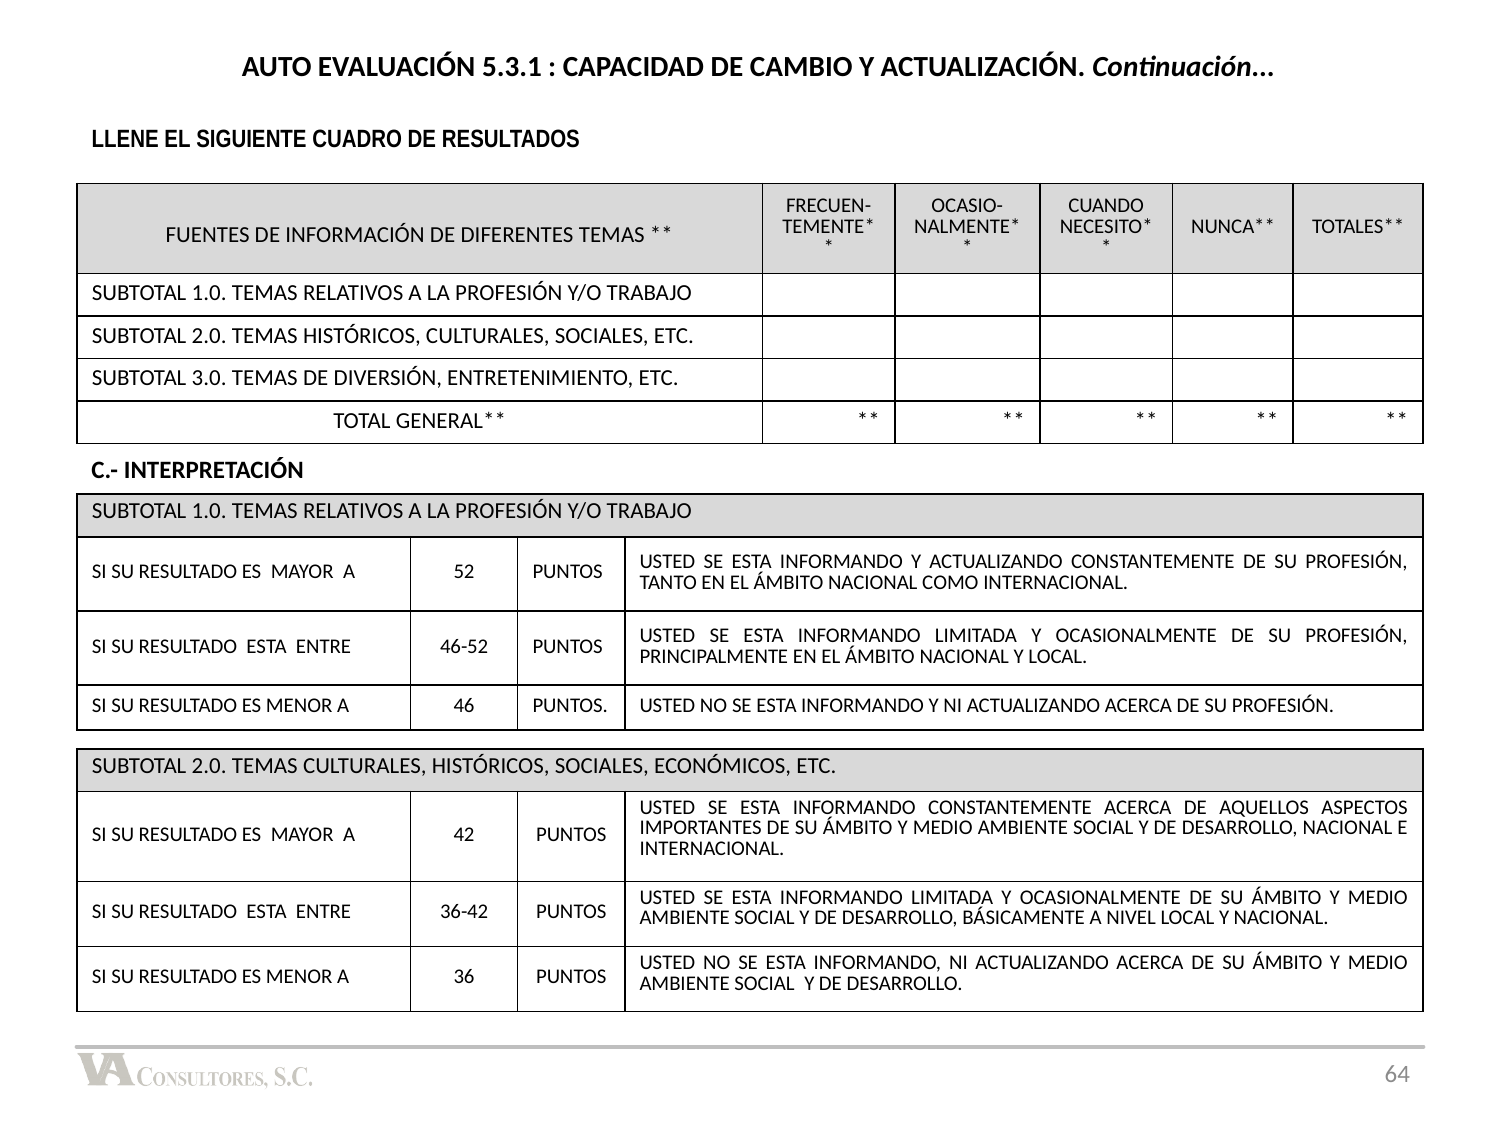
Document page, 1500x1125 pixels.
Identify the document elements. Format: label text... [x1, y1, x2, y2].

table_cell 36-42 [411, 882, 517, 946]
table_cell [1294, 274, 1422, 315]
table_header NUNCA** [1173, 184, 1292, 273]
text_box C.- INTERPRETACIÓN [76, 445, 562, 491]
table_cell [896, 359, 1039, 400]
table_cell 36 [411, 947, 517, 1011]
table_cell ** [1041, 402, 1172, 443]
table_cell [763, 359, 894, 400]
table_header SUBTOTAL 1.0. TEMAS RELATIVOS A LA PROFESIÓN Y/O TRABAJO [78, 495, 1422, 536]
table_cell ** [1294, 402, 1422, 443]
table_header FUENTES DE INFORMACIÓN DE DIFERENTES TEMAS ** [78, 184, 762, 273]
table_cell PUNTOS [518, 947, 624, 1011]
table_cell SI SU RESULTADO ES MENOR A [78, 686, 410, 729]
table_header OCASIO-NALMENTE** [896, 184, 1039, 273]
table_cell PUNTOS [518, 612, 624, 684]
text_box LLENE EL SIGUIENTE CUADRO DE RESULTADOS [76, 115, 899, 160]
table_header CUANDO NECESITO** [1041, 184, 1172, 273]
table_cell 42 [411, 792, 517, 881]
table_cell ** [1173, 402, 1292, 443]
table_cell [896, 274, 1039, 315]
table_cell USTED SE ESTA INFORMANDO CONSTANTEMENTE ACERCA DE AQUELLOS ASPECTOS IMPORTANTES DE SU ÁMBITO Y MEDIO AMBIENTE SOCIAL Y DE DESARROLLO, NACIONAL E INTERNACIONAL. [626, 792, 1422, 881]
table_cell ** [896, 402, 1039, 443]
table_cell [1041, 274, 1172, 315]
table_cell [1294, 359, 1422, 400]
table_cell USTED SE ESTA INFORMANDO LIMITADA Y OCASIONALMENTE DE SU ÁMBITO Y MEDIO AMBIENTE SOCIAL Y DE DESARROLLO, BÁSICAMENTE A NIVEL LOCAL Y NACIONAL. [626, 882, 1422, 946]
table_cell ** [763, 402, 894, 443]
table_cell [1173, 274, 1292, 315]
table_cell PUNTOS. [518, 686, 624, 729]
table_cell SUBTOTAL 1.0. TEMAS RELATIVOS A LA PROFESIÓN Y/O TRABAJO [78, 274, 762, 315]
slide_number 64 [1074, 1042, 1425, 1103]
table_cell SI SU RESULTADO ESTA ENTRE [78, 612, 410, 684]
table_cell SI SU RESULTADO ESTA ENTRE [78, 882, 410, 946]
table_cell [896, 317, 1039, 358]
table_cell PUNTOS [518, 538, 624, 610]
table_header SUBTOTAL 2.0. TEMAS CULTURALES, HISTÓRICOS, SOCIALES, ECONÓMICOS, ETC. [78, 750, 1422, 791]
table_cell 46 [411, 686, 517, 729]
table_cell [1173, 317, 1292, 358]
table_cell PUNTOS [518, 792, 624, 881]
text_box AUTO EVALUACIÓN 5.3.1 : CAPACIDAD DE CAMBIO Y ACTUALIZACIÓN. Continuación... [76, 39, 1447, 90]
table_cell PUNTOS [518, 882, 624, 946]
table_cell 52 [411, 538, 517, 610]
table_cell USTED NO SE ESTA INFORMANDO Y NI ACTUALIZANDO ACERCA DE SU PROFESIÓN. [626, 686, 1422, 729]
table_cell [763, 317, 894, 358]
table_header TOTALES** [1294, 184, 1422, 273]
table_cell [1173, 359, 1292, 400]
table_cell TOTAL GENERAL** [78, 402, 762, 443]
table_cell 46-52 [411, 612, 517, 684]
table_cell SUBTOTAL 3.0. TEMAS DE DIVERSIÓN, ENTRETENIMIENTO, ETC. [78, 359, 762, 400]
table_cell USTED NO SE ESTA INFORMANDO, NI ACTUALIZANDO ACERCA DE SU ÁMBITO Y MEDIO AMBIENTE SOCIAL Y DE DESARROLLO. [626, 947, 1422, 1011]
table_cell USTED SE ESTA INFORMANDO Y ACTUALIZANDO CONSTANTEMENTE DE SU PROFESIÓN, TANTO EN EL ÁMBITO NACIONAL COMO INTERNACIONAL. [626, 538, 1422, 610]
table_cell USTED SE ESTA INFORMANDO LIMITADA Y OCASIONALMENTE DE SU PROFESIÓN, PRINCIPALMENTE EN EL ÁMBITO NACIONAL Y LOCAL. [626, 612, 1422, 684]
table_header FRECUEN-TEMENTE** [763, 184, 894, 273]
table_cell [1041, 359, 1172, 400]
table_cell [763, 274, 894, 315]
table_cell SI SU RESULTADO ES MAYOR A [78, 792, 410, 881]
table_cell [1041, 317, 1172, 358]
table_cell SI SU RESULTADO ES MENOR A [78, 947, 410, 1011]
table_cell SI SU RESULTADO ES MAYOR A [78, 538, 410, 610]
table_cell SUBTOTAL 2.0. TEMAS HISTÓRICOS, CULTURALES, SOCIALES, ETC. [78, 317, 762, 358]
table_cell [1294, 317, 1422, 358]
